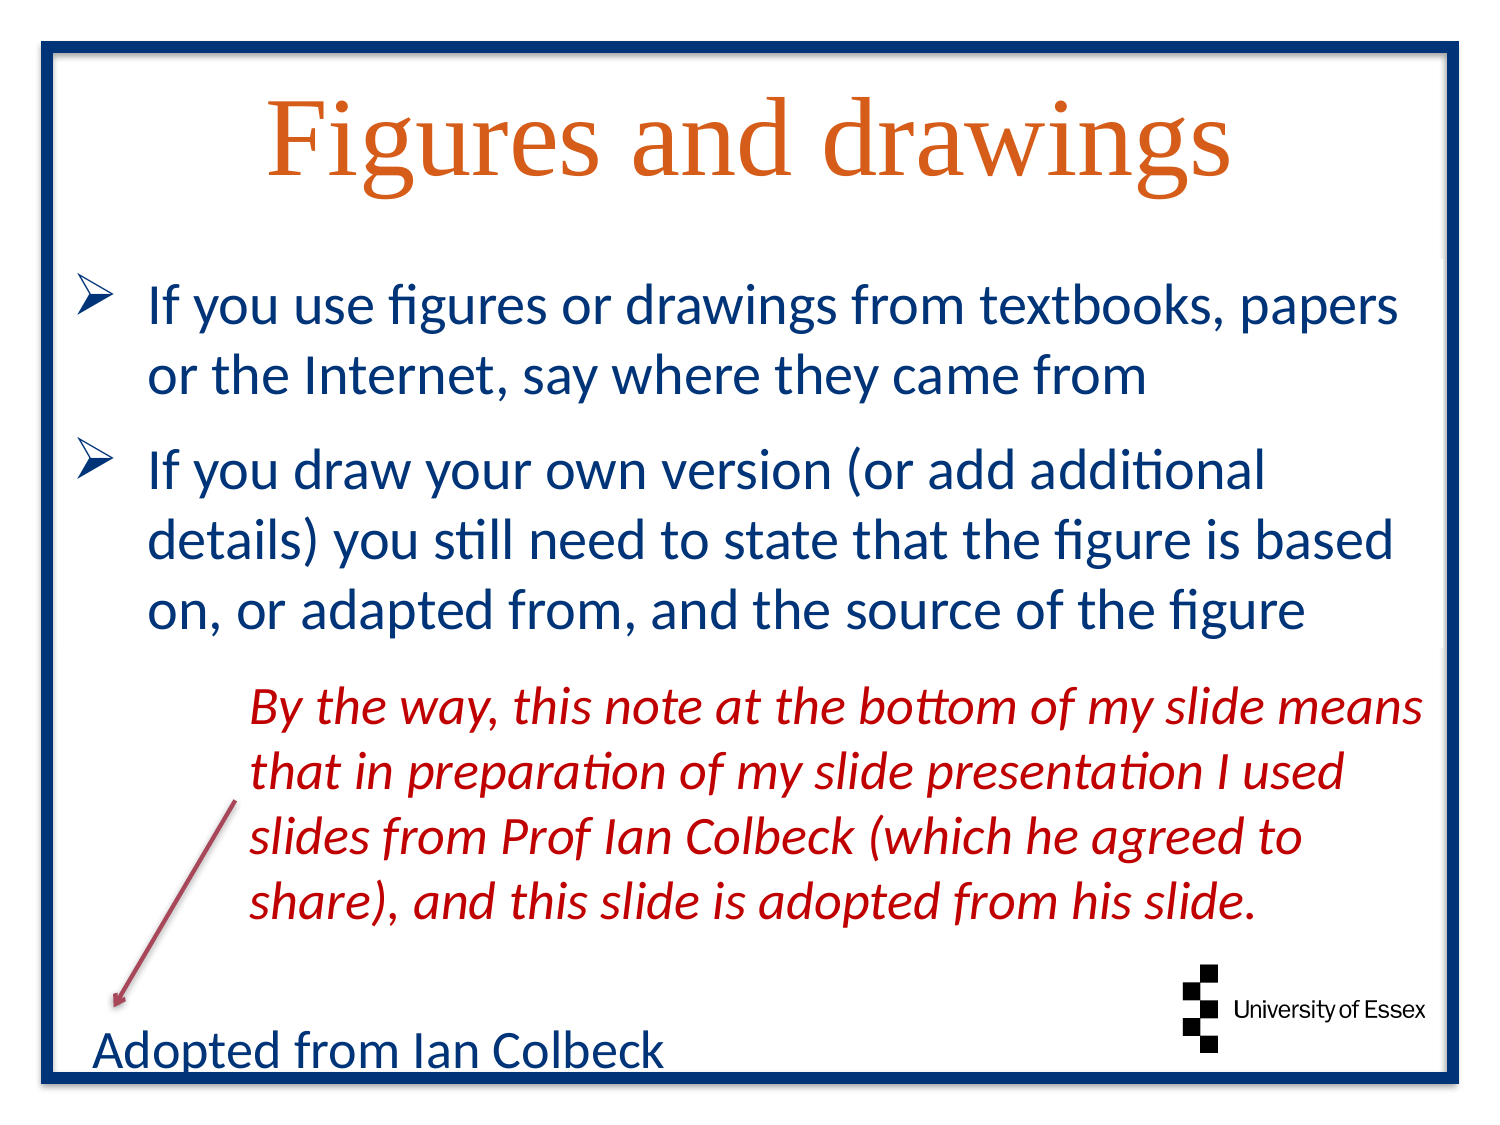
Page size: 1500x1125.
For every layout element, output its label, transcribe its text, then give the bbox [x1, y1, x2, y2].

text_box Adopted from Ian Colbeck [77, 1007, 682, 1087]
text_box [113, 662, 1471, 1008]
text_box If you use figures or drawings from textbooks, papers or the Internet, say where they came from If you draw your own version (or add additional details) you still need to state that the figure is based on, or adapted from, and the source of the figure [57, 258, 1444, 649]
title Figures and drawings [75, 55, 1425, 201]
